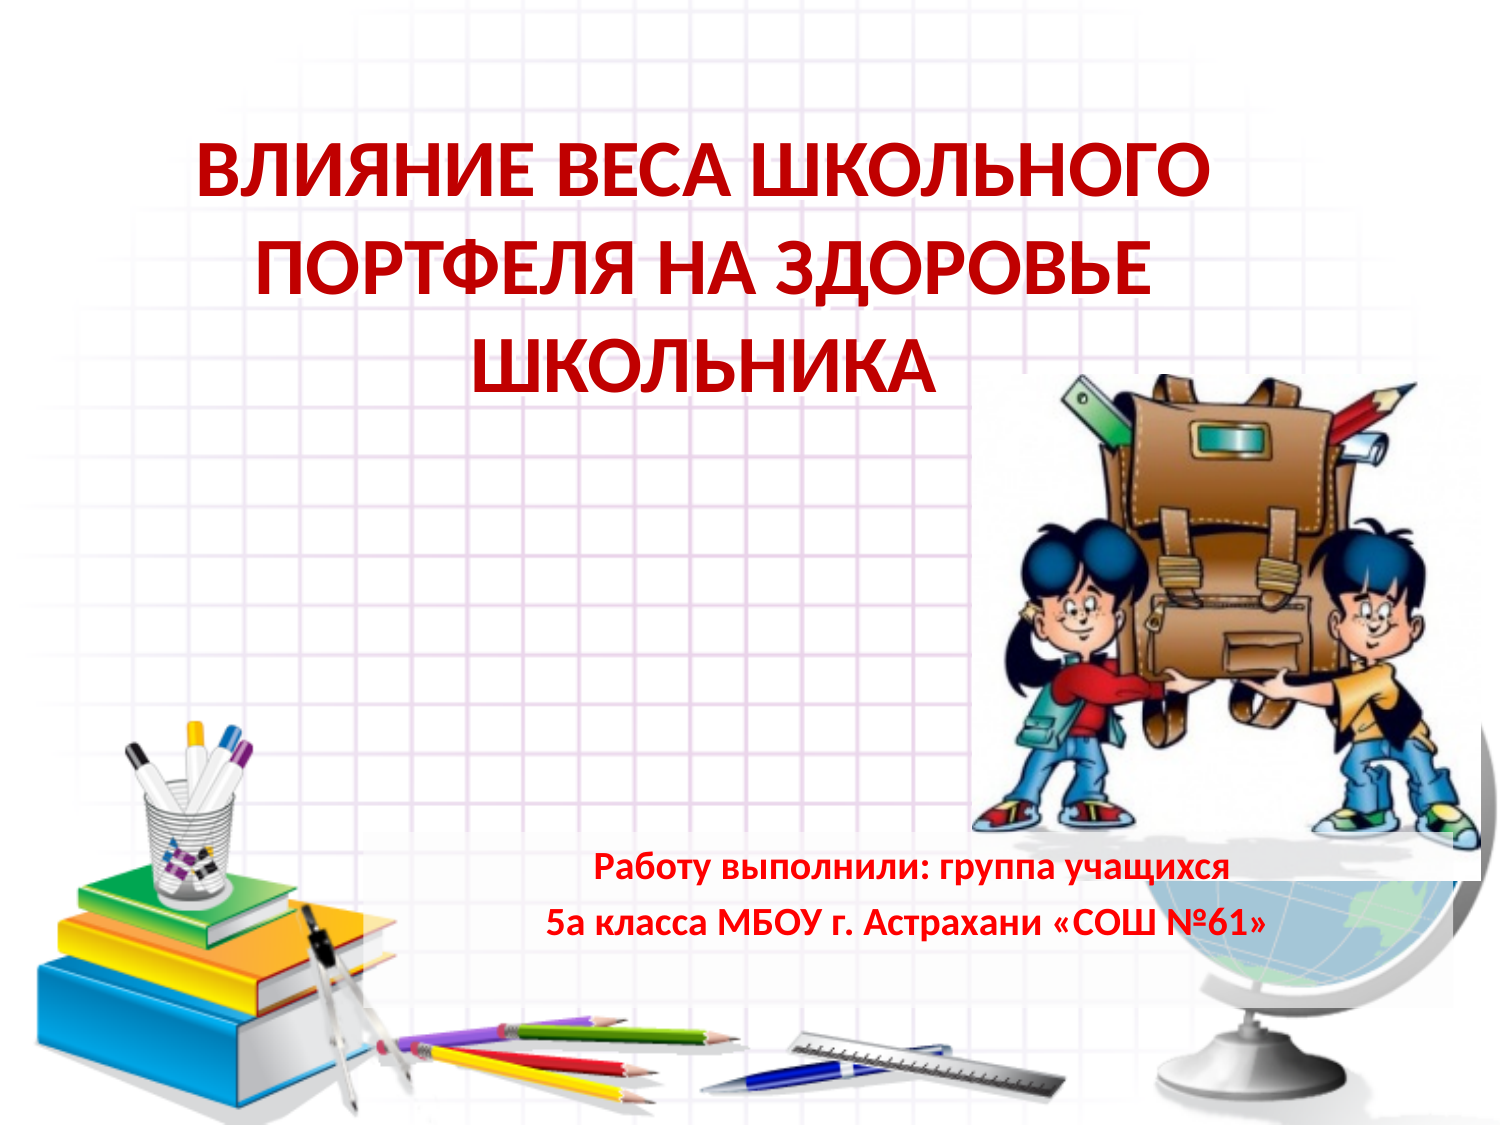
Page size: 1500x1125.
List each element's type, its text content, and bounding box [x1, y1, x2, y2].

picture [0, 0, 1500, 1125]
title ВЛИЯНИЕ ВЕСА ШКОЛЬНОГО ПОРТФЕЛЯ НА ЗДОРОВЬЕ ШКОЛЬНИКА [70, 105, 1339, 516]
subtitle Работу выполнили: группа учащихся 5а класса МБОУ г. Астрахани «СОШ №61» [363, 831, 1454, 1009]
